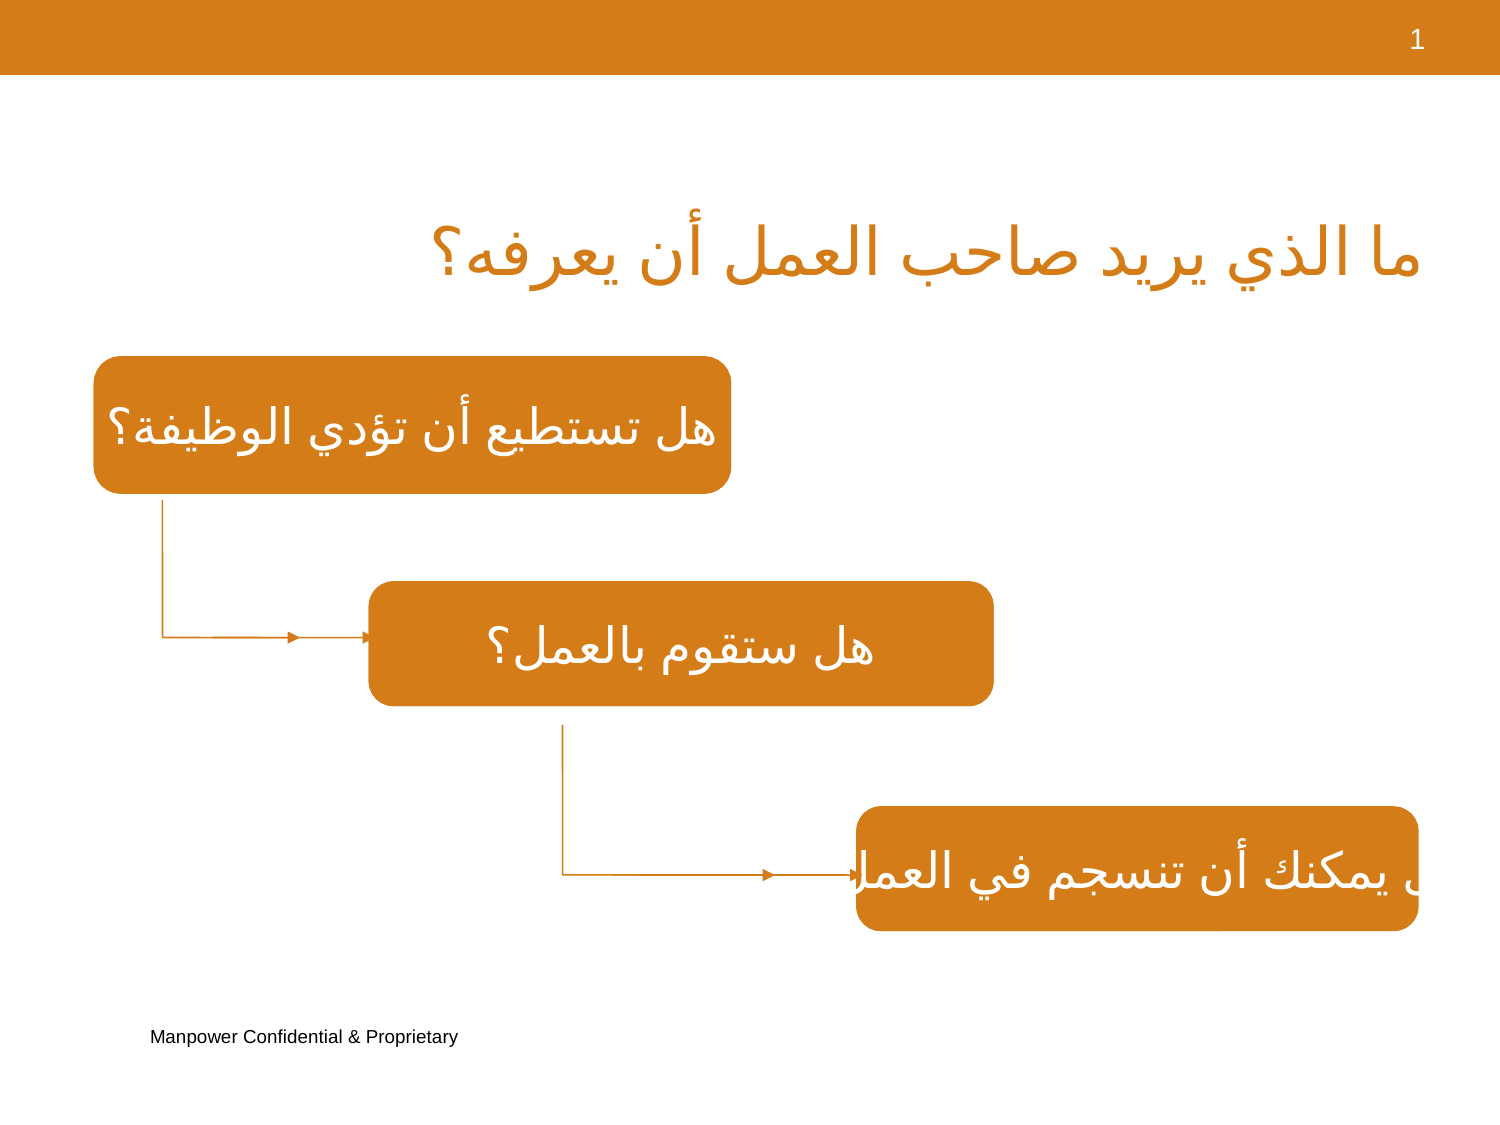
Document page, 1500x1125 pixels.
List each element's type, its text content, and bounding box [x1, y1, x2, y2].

title ما الذي يريد صاحب العمل أن يعرفه؟ [112, 208, 1426, 360]
text_box [287, 638, 300, 644]
text_box [612, 868, 863, 882]
text_box هل ستقوم بالعمل؟ [374, 587, 988, 700]
text_box هل تستطيع أن تؤدي الوظيفة؟ [99, 362, 725, 488]
text_box [287, 631, 299, 637]
text_box [762, 876, 774, 882]
text_box هل يمكنك أن تنسجم في العمل؟ [862, 812, 1413, 925]
slide_number 1 [1112, 16, 1426, 60]
text_box [212, 631, 376, 644]
text_box [762, 868, 773, 874]
